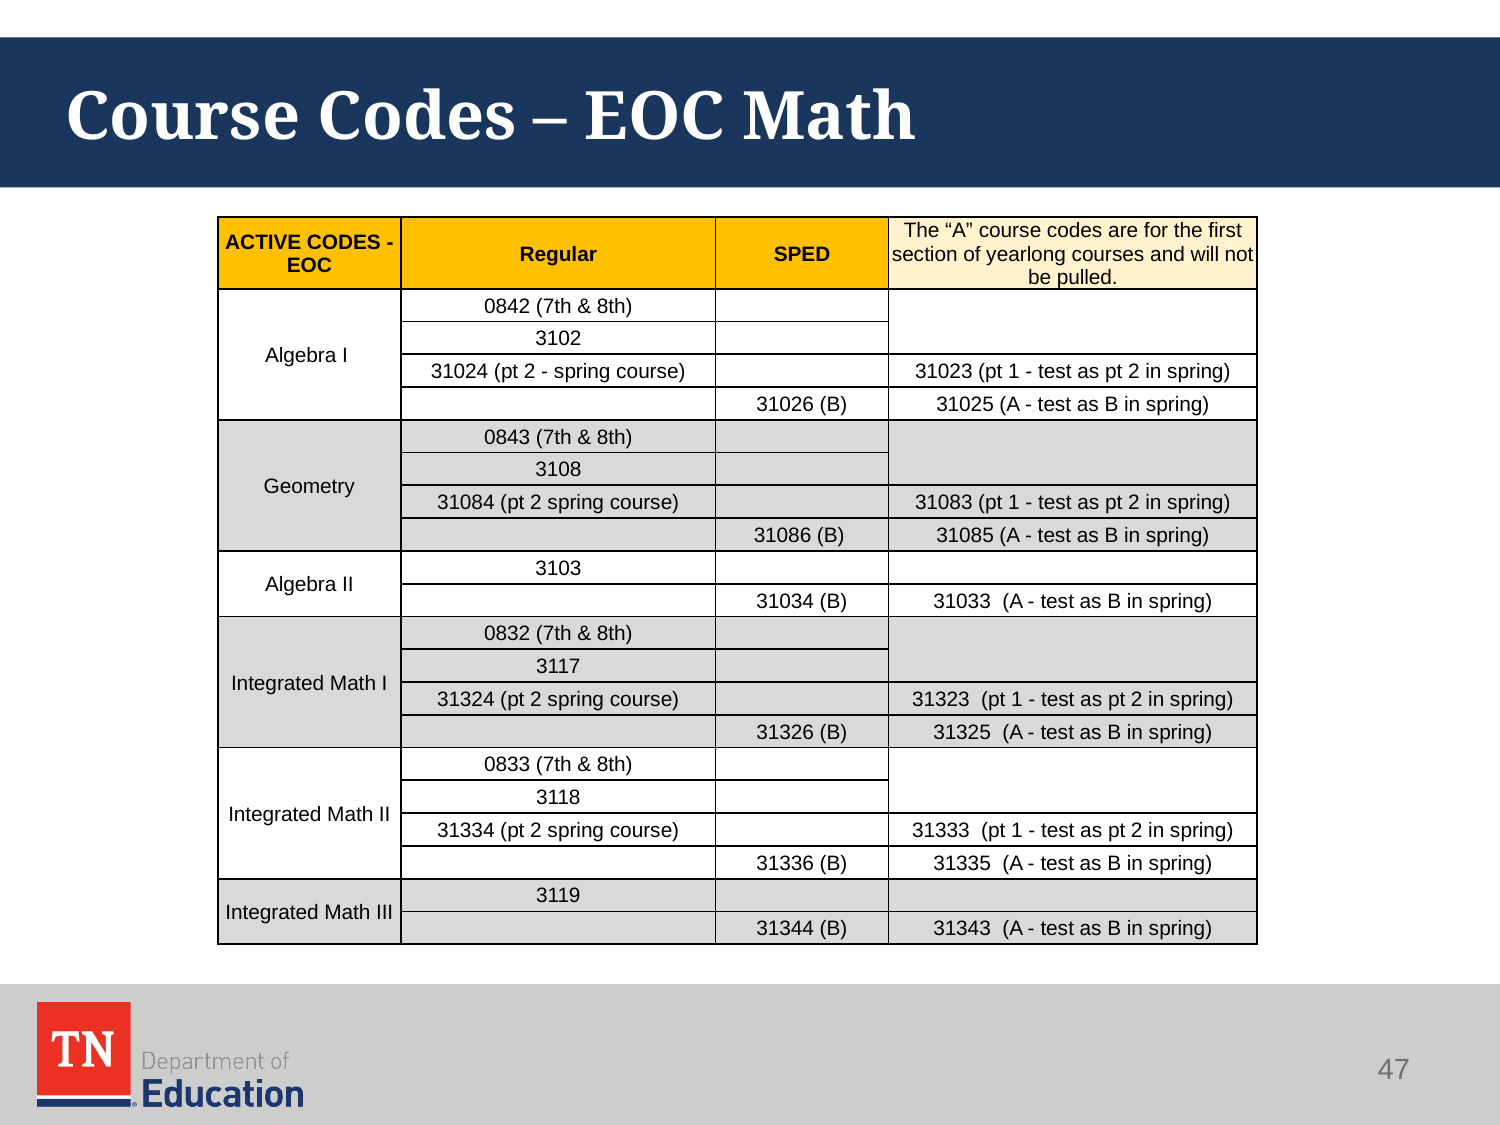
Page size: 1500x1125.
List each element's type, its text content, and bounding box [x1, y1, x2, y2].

table_cell [889, 748, 1256, 780]
table_cell [716, 617, 888, 648]
table_header Regular [402, 218, 715, 288]
table_cell 3103 [402, 552, 715, 583]
picture [37, 1002, 303, 1107]
table_cell 31083 (pt 1 - test as pt 2 in spring) [889, 486, 1256, 517]
table_cell [889, 321, 1256, 353]
table_cell 0832 (7th & 8th) [402, 617, 715, 648]
table_cell 3117 [402, 650, 715, 681]
table_cell 31023 (pt 1 - test as pt 2 in spring) [889, 355, 1256, 386]
table_cell [889, 617, 1256, 649]
table_cell [716, 650, 888, 681]
table_cell [402, 847, 715, 878]
table_cell [889, 780, 1256, 812]
table_cell [402, 912, 715, 943]
table_cell [716, 781, 888, 812]
table_cell Geometry [219, 421, 400, 550]
table_cell 0833 (7th & 8th) [402, 748, 715, 779]
table_cell [402, 519, 715, 550]
table_cell 3108 [402, 453, 715, 484]
table_cell [716, 486, 888, 517]
table_cell [889, 453, 1256, 484]
table_cell 31086 (B) [716, 519, 888, 550]
table_cell 31325 (A - test as B in spring) [889, 716, 1256, 747]
table_header ACTIVE CODES - EOC [219, 218, 400, 288]
slide_number 47 [1350, 1042, 1425, 1103]
table_cell [402, 388, 715, 419]
table_cell 3119 [402, 880, 715, 911]
table_cell 31334 (pt 2 spring course) [402, 814, 715, 845]
table_cell 31333 (pt 1 - test as pt 2 in spring) [889, 814, 1256, 845]
table_cell [716, 552, 888, 583]
table_cell 31033 (A - test as B in spring) [889, 585, 1256, 616]
table_cell [889, 880, 1256, 911]
table_cell Integrated Math I [219, 617, 400, 747]
table_cell [889, 649, 1256, 681]
table_cell [889, 290, 1256, 321]
title Course Codes – EOC Math [50, 37, 1413, 188]
table_cell 31085 (A - test as B in spring) [889, 519, 1256, 550]
table_cell 31084 (pt 2 spring course) [402, 486, 715, 517]
table_cell [402, 585, 715, 616]
table_cell 0842 (7th & 8th) [402, 290, 715, 321]
table_cell 31336 (B) [716, 847, 888, 878]
table_cell Integrated Math II [219, 748, 400, 878]
table_cell [716, 355, 888, 386]
table_cell [716, 683, 888, 714]
table_cell 31026 (B) [716, 388, 888, 419]
table_cell 31034 (B) [716, 585, 888, 616]
table_cell Algebra II [219, 552, 400, 616]
table_cell [716, 421, 888, 452]
table_cell [889, 552, 1256, 583]
table_cell 0843 (7th & 8th) [402, 421, 715, 452]
table_cell 31335 (A - test as B in spring) [889, 847, 1256, 878]
table_cell [889, 421, 1256, 453]
table_cell 3102 [402, 322, 715, 353]
table_cell Algebra I [219, 290, 400, 419]
table_cell [716, 290, 888, 321]
table_cell 3118 [402, 781, 715, 812]
table_header SPED [716, 218, 888, 288]
table_cell 31024 (pt 2 - spring course) [402, 355, 715, 386]
table_cell [402, 716, 715, 747]
table_cell 31344 (B) [716, 912, 888, 943]
table_cell [716, 880, 888, 911]
table_cell 31324 (pt 2 spring course) [402, 683, 715, 714]
table_header The “A” course codes are for the first section of yearlong courses and will not be pulled. [889, 218, 1256, 288]
table_cell [716, 322, 888, 353]
table_cell Integrated Math III [219, 880, 400, 943]
table_cell [716, 453, 888, 484]
table_cell [716, 814, 888, 845]
table_cell [716, 748, 888, 779]
table_cell 31025 (A - test as B in spring) [889, 388, 1256, 419]
table_cell 31323 (pt 1 - test as pt 2 in spring) [889, 683, 1256, 714]
table_cell 31343 (A - test as B in spring) [889, 912, 1256, 943]
table_cell 31326 (B) [716, 716, 888, 747]
